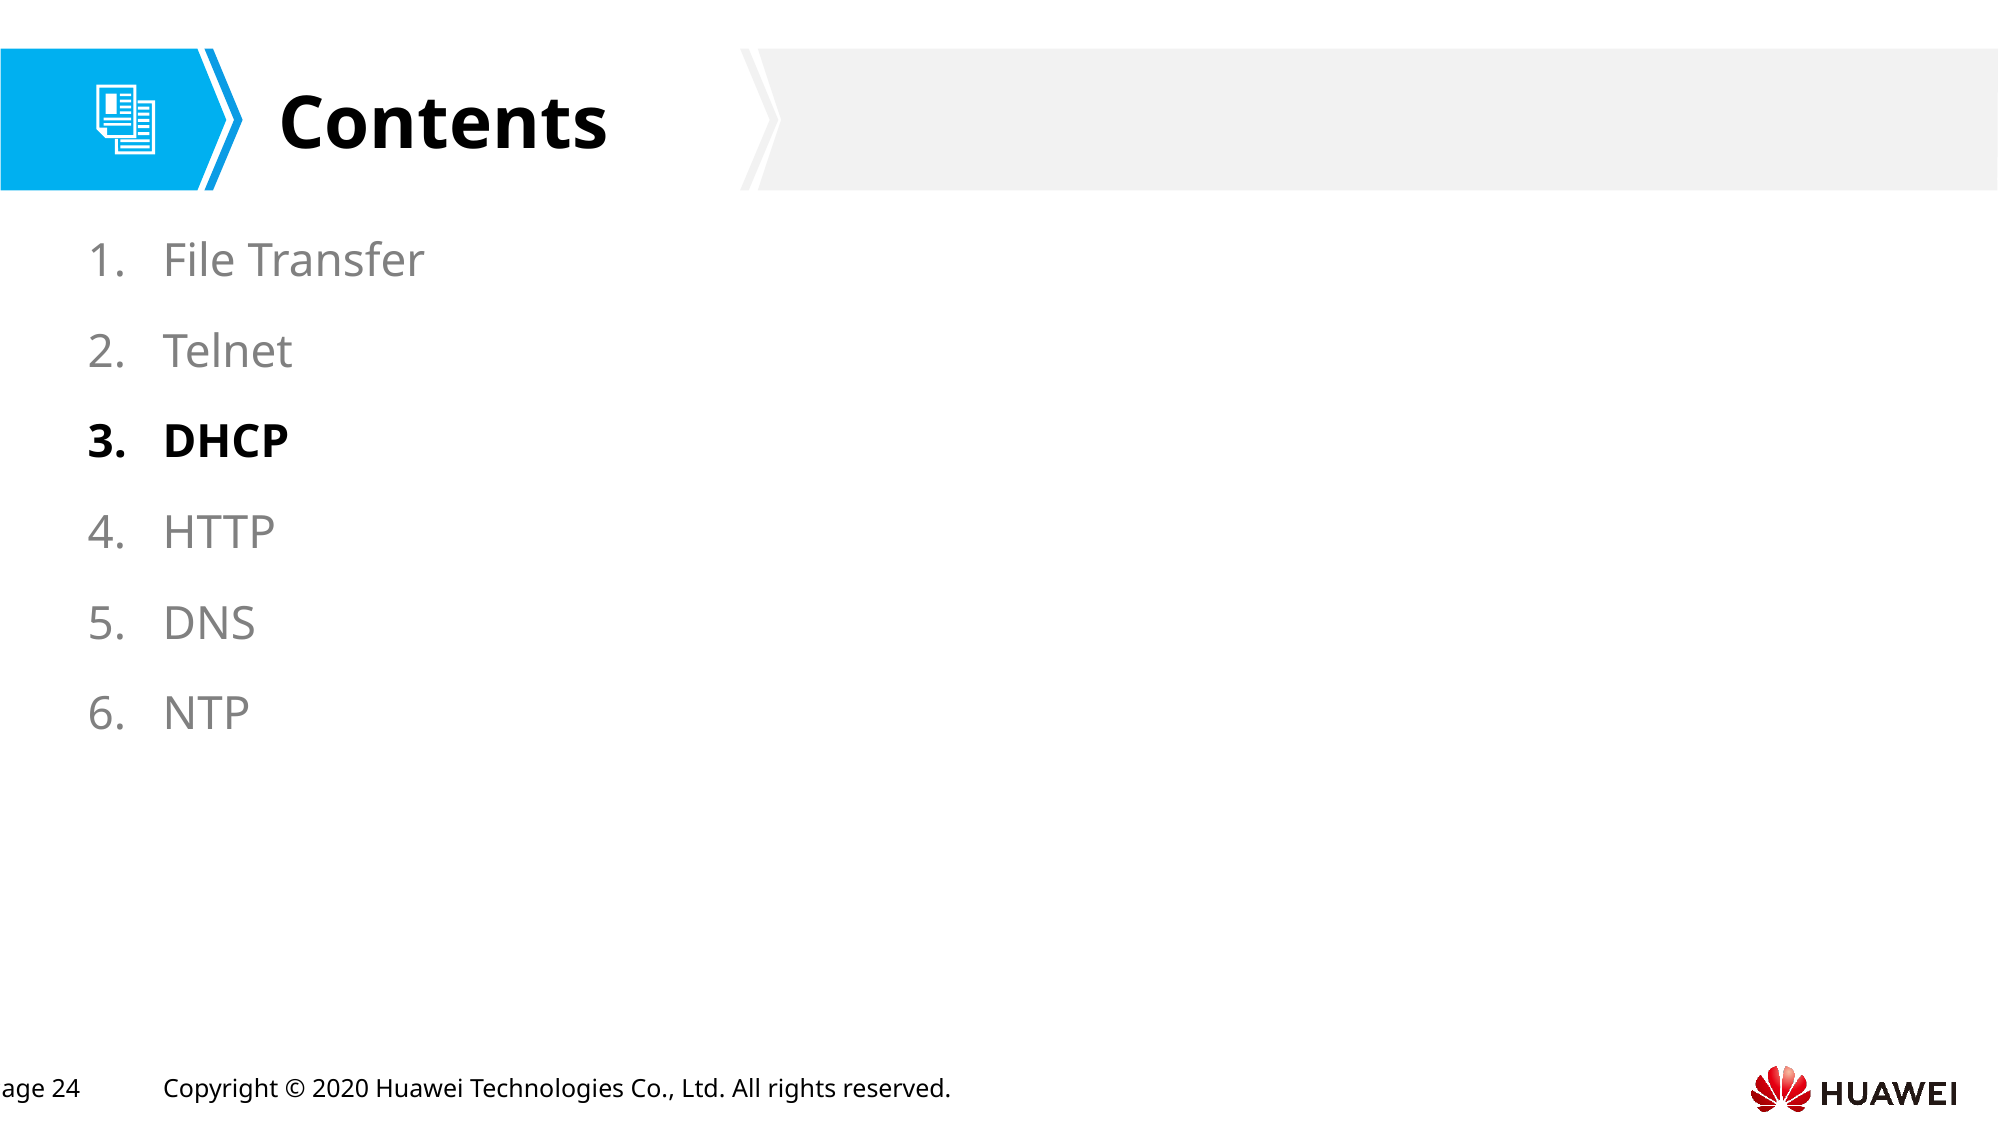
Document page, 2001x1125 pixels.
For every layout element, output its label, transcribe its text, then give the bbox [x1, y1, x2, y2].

list File Transfer Telnet DHCP HTTP DNS NTP [74, 202, 1930, 971]
picture [1751, 1066, 1956, 1112]
